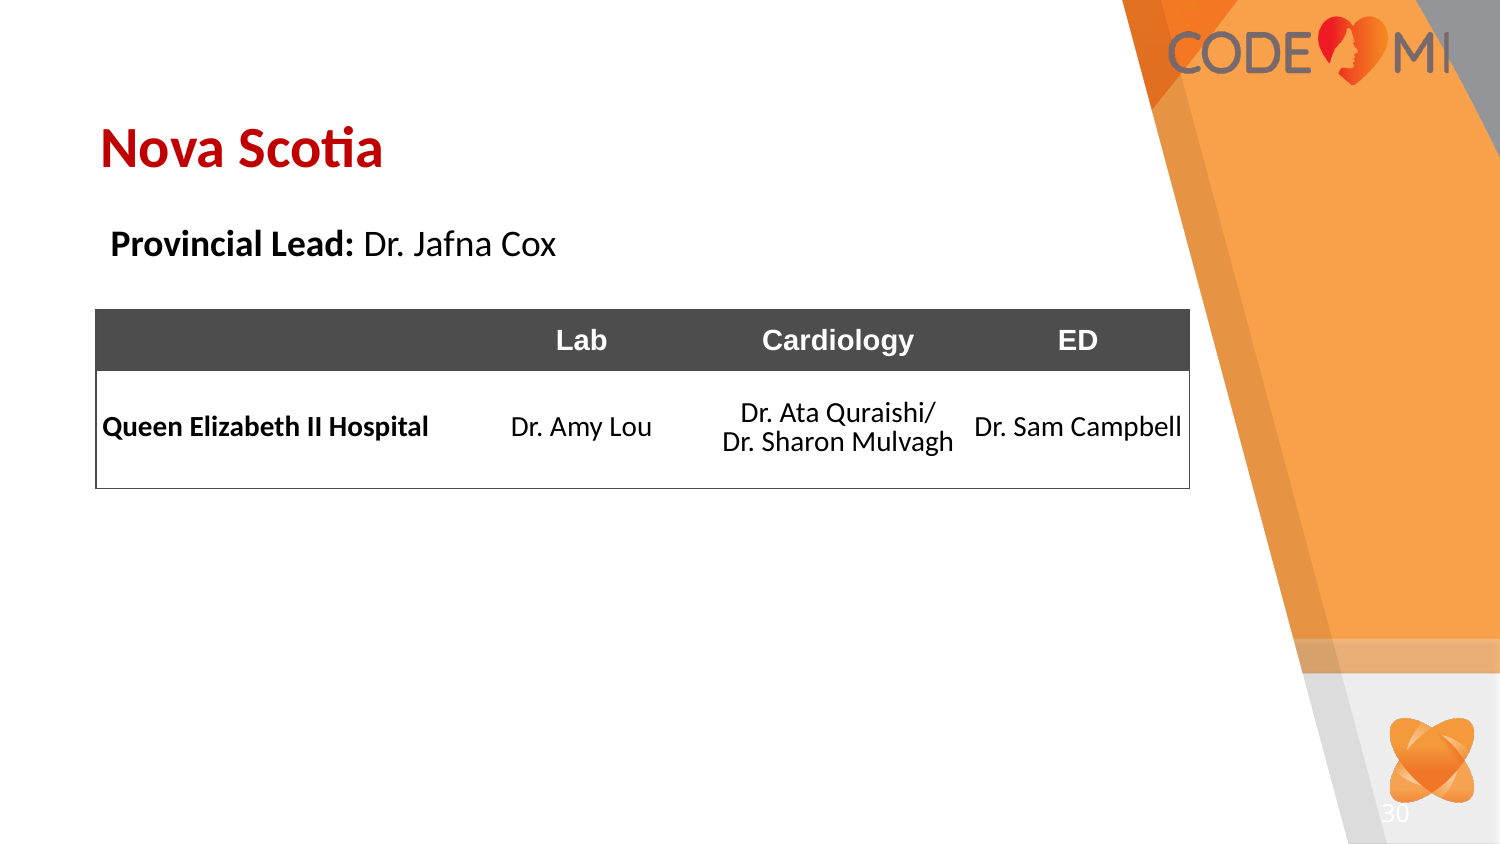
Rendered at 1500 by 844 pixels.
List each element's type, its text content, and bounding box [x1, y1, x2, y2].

text_box Provincial Lead: Dr. Jafna Cox [95, 211, 1069, 272]
text_box Nova Scotia [85, 94, 1047, 212]
table_header [97, 310, 454, 370]
picture [1123, 0, 1500, 638]
table_header Lab [454, 310, 710, 370]
table_cell Dr. Sam Campbell [967, 371, 1189, 488]
table_cell Dr. Amy Lou [454, 371, 710, 488]
picture [1362, 703, 1481, 830]
table_cell Dr. Ata Quraishi/ Dr. Sharon Mulvagh [710, 371, 967, 488]
table_header ED [967, 310, 1189, 370]
table_header Cardiology [710, 310, 967, 370]
table_cell Queen Elizabeth II Hospital [97, 371, 454, 488]
table_cell Dr. Paul Ratana [1333, 638, 1500, 644]
